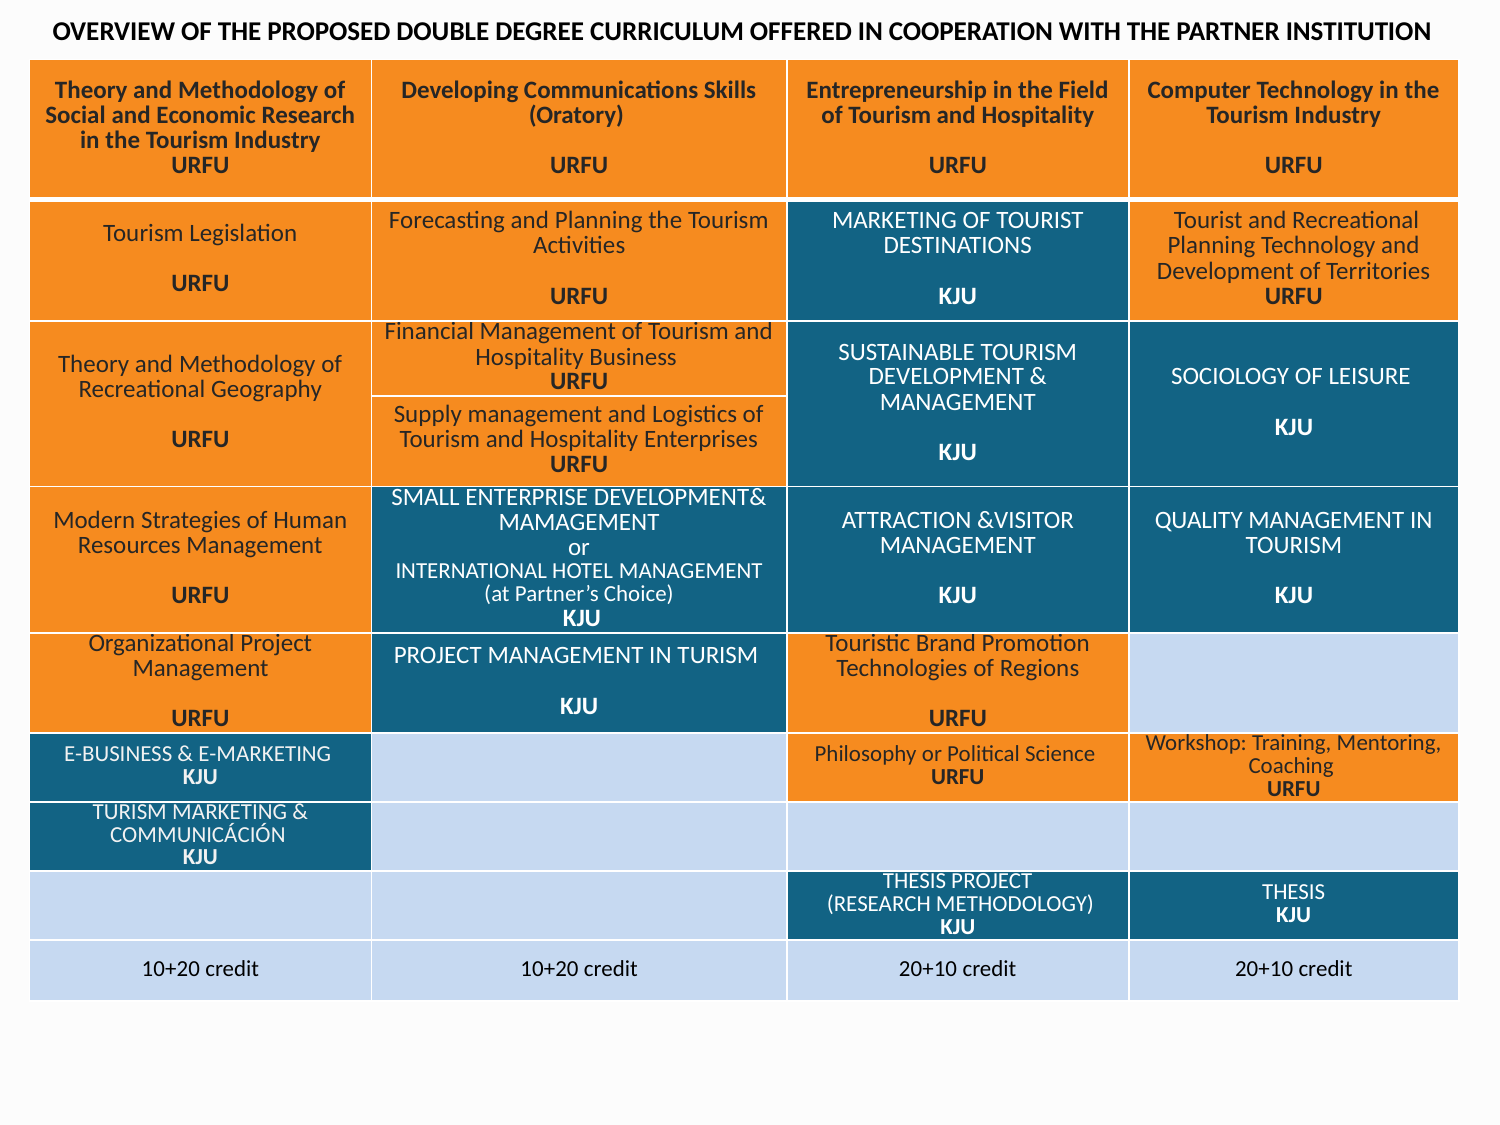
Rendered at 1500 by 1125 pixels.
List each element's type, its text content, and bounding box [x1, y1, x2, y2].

table_cell 20+10 credit [788, 941, 1128, 1000]
table_cell TURISM MARKETING & COMMUNICÁCIÓN KJU [30, 803, 371, 870]
table_cell [788, 803, 1128, 870]
table_header Computer Technology in the Tourism Industry URFU [1130, 99, 1458, 197]
table_header Entrepreneurship in the Field of Tourism and Hospitality URFU [788, 99, 1128, 197]
table_cell SMALL ENTERPRISE DEVELOPMENT& MAMAGEMENT or INTERNATIONAL HOTEL MANAGEMENT (at Partner’s Choice) KJU [372, 487, 786, 632]
table_cell SUSTAINABLE TOURISM DEVELOPMENT & MANAGEMENT KJU [788, 322, 1128, 486]
table_cell Touristic Brand Promotion Technologies of Regions URFU [788, 634, 1128, 732]
table_cell Tourist and Recreational Planning Technology and Development of Territories URFU [1130, 202, 1458, 320]
table_cell [30, 872, 371, 939]
table_cell Supply management and Logistics of Tourism and Hospitality Enterprises URFU [372, 397, 786, 486]
table_cell Theory and Methodology of Recreational Geography URFU [30, 322, 371, 486]
table_header Developing Communications Skills (Oratory) URFU [372, 99, 786, 197]
table_cell MARKETING OF TOURIST DESTINATIONS KJU [788, 202, 1128, 320]
table_cell Financial Management of Tourism and Hospitality Business URFU [372, 322, 786, 395]
table_cell THESIS KJU [1130, 872, 1458, 939]
table_cell [372, 734, 786, 801]
table_cell [1130, 803, 1458, 870]
table_cell ATTRACTION &VISITOR MANAGEMENT KJU [788, 487, 1128, 632]
table_cell Tourism Legislation URFU [30, 202, 371, 320]
table_cell E-BUSINESS & E-MARKETING KJU [30, 734, 371, 801]
text_box OVERVIEW OF THE PROPOSED DOUBLE DEGREE CURRICULUM OFFERED IN COOPERATION WITH THE PARTNER INSTITUTION [24, 6, 1459, 99]
table_cell [372, 872, 786, 939]
table_cell Workshop: Training, Mentoring, Coaching URFU [1130, 734, 1458, 801]
table_cell 10+20 credit [372, 941, 786, 1000]
table_cell THESIS PROJECT (RESEARCH METHODOLOGY) KJU [788, 872, 1128, 939]
table_cell QUALITY MANAGEMENT IN TOURISM KJU [1130, 487, 1458, 632]
table_cell [1130, 634, 1458, 732]
table_cell SOCIOLOGY OF LEISURE KJU [1130, 322, 1458, 486]
table_cell PROJECT MANAGEMENT IN TURISM KJU [372, 634, 786, 732]
table_cell Philosophy or Political Science URFU [788, 734, 1128, 801]
table_cell Forecasting and Planning the Tourism Activities URFU [372, 202, 786, 320]
table_cell Modern Strategies of Human Resources Management URFU [30, 487, 371, 632]
table_header Theory and Methodology of Social and Economic Research in the Tourism Industry URFU [30, 99, 371, 197]
table_cell Organizational Project Management URFU [30, 634, 371, 732]
table_cell 10+20 credit [30, 941, 371, 1000]
table_cell [372, 803, 786, 870]
table_cell 20+10 credit [1130, 941, 1458, 1000]
